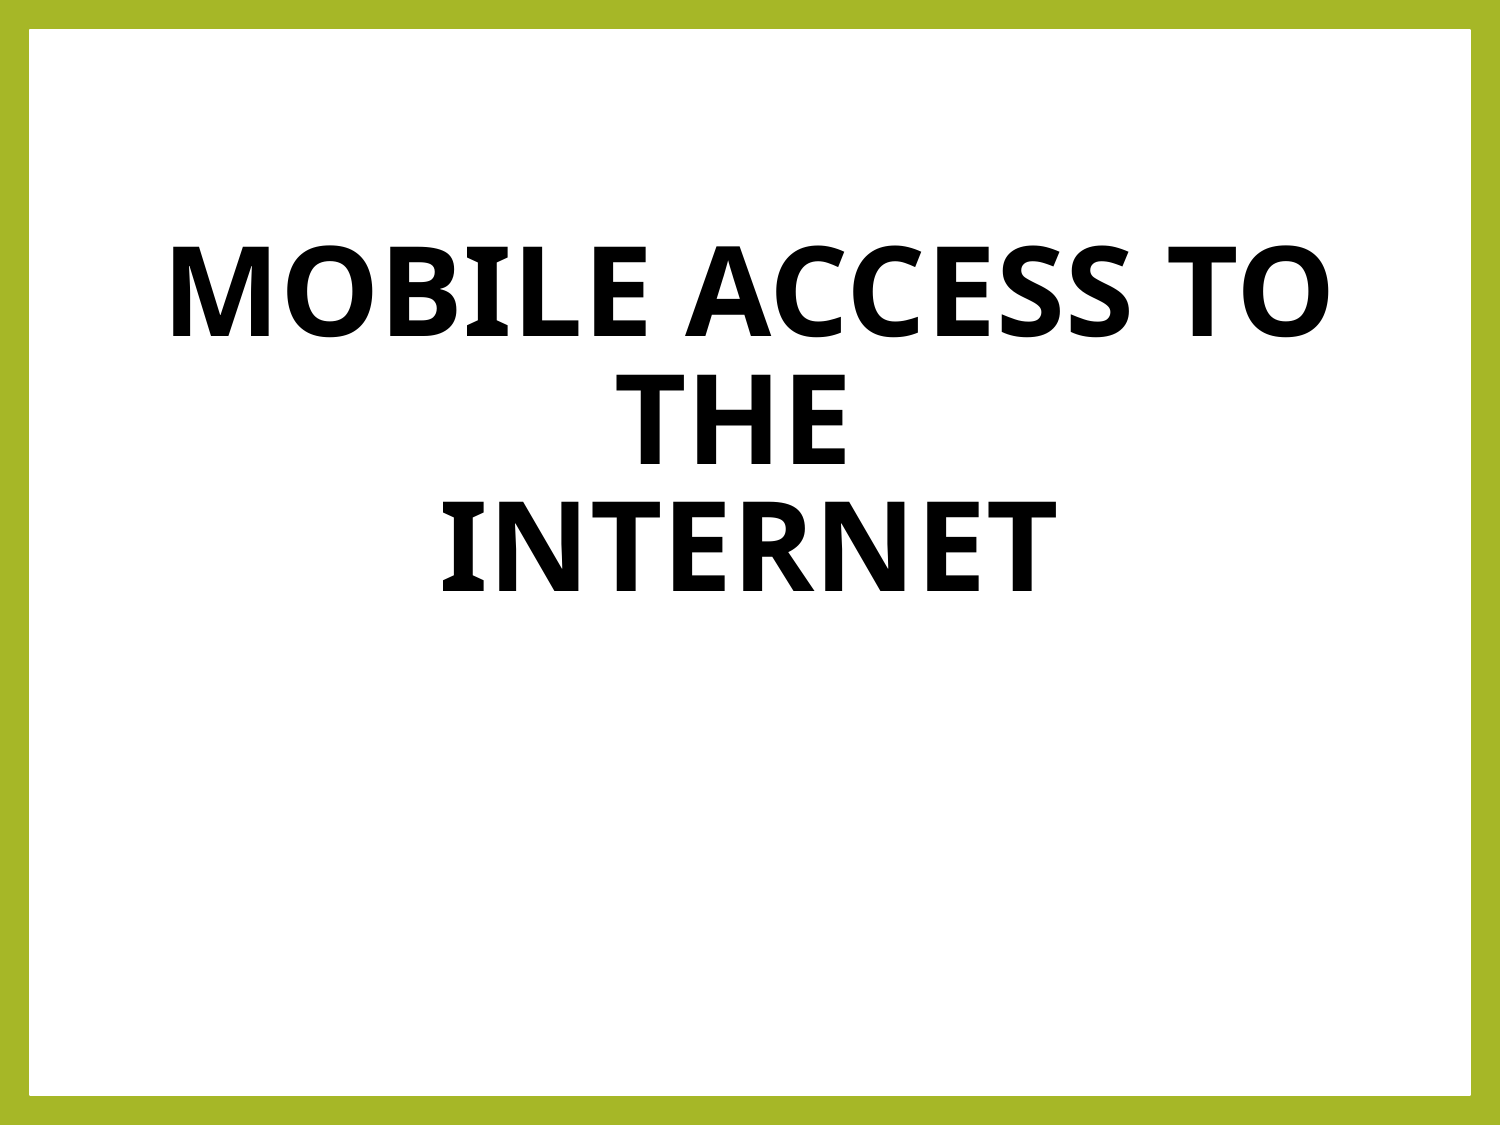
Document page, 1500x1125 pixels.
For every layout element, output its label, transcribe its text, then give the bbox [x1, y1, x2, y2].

title Mobile access to the internet [136, 144, 1363, 625]
